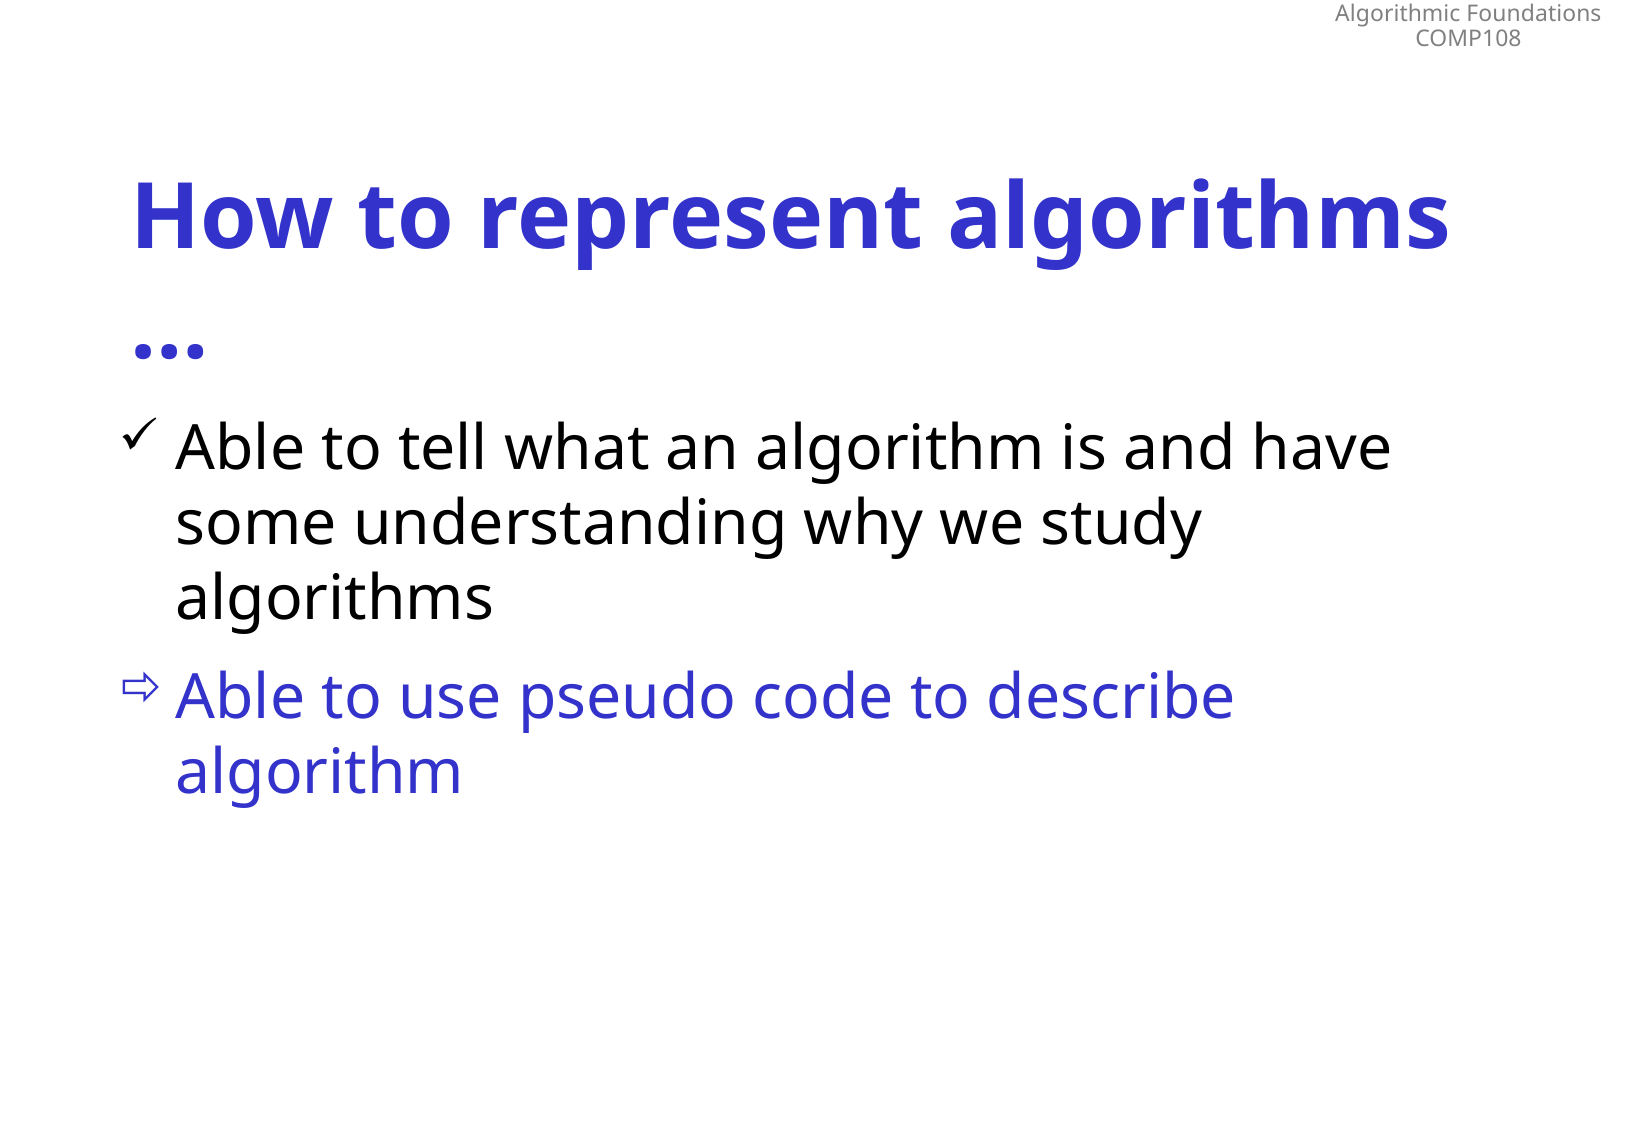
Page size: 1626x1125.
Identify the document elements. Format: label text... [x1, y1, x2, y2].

title How to represent algorithms … [115, 146, 1497, 388]
subtitle Able to tell what an algorithm is and have some understanding why we study algorithms Able to use pseudo code to describe algorithm [103, 399, 1551, 925]
